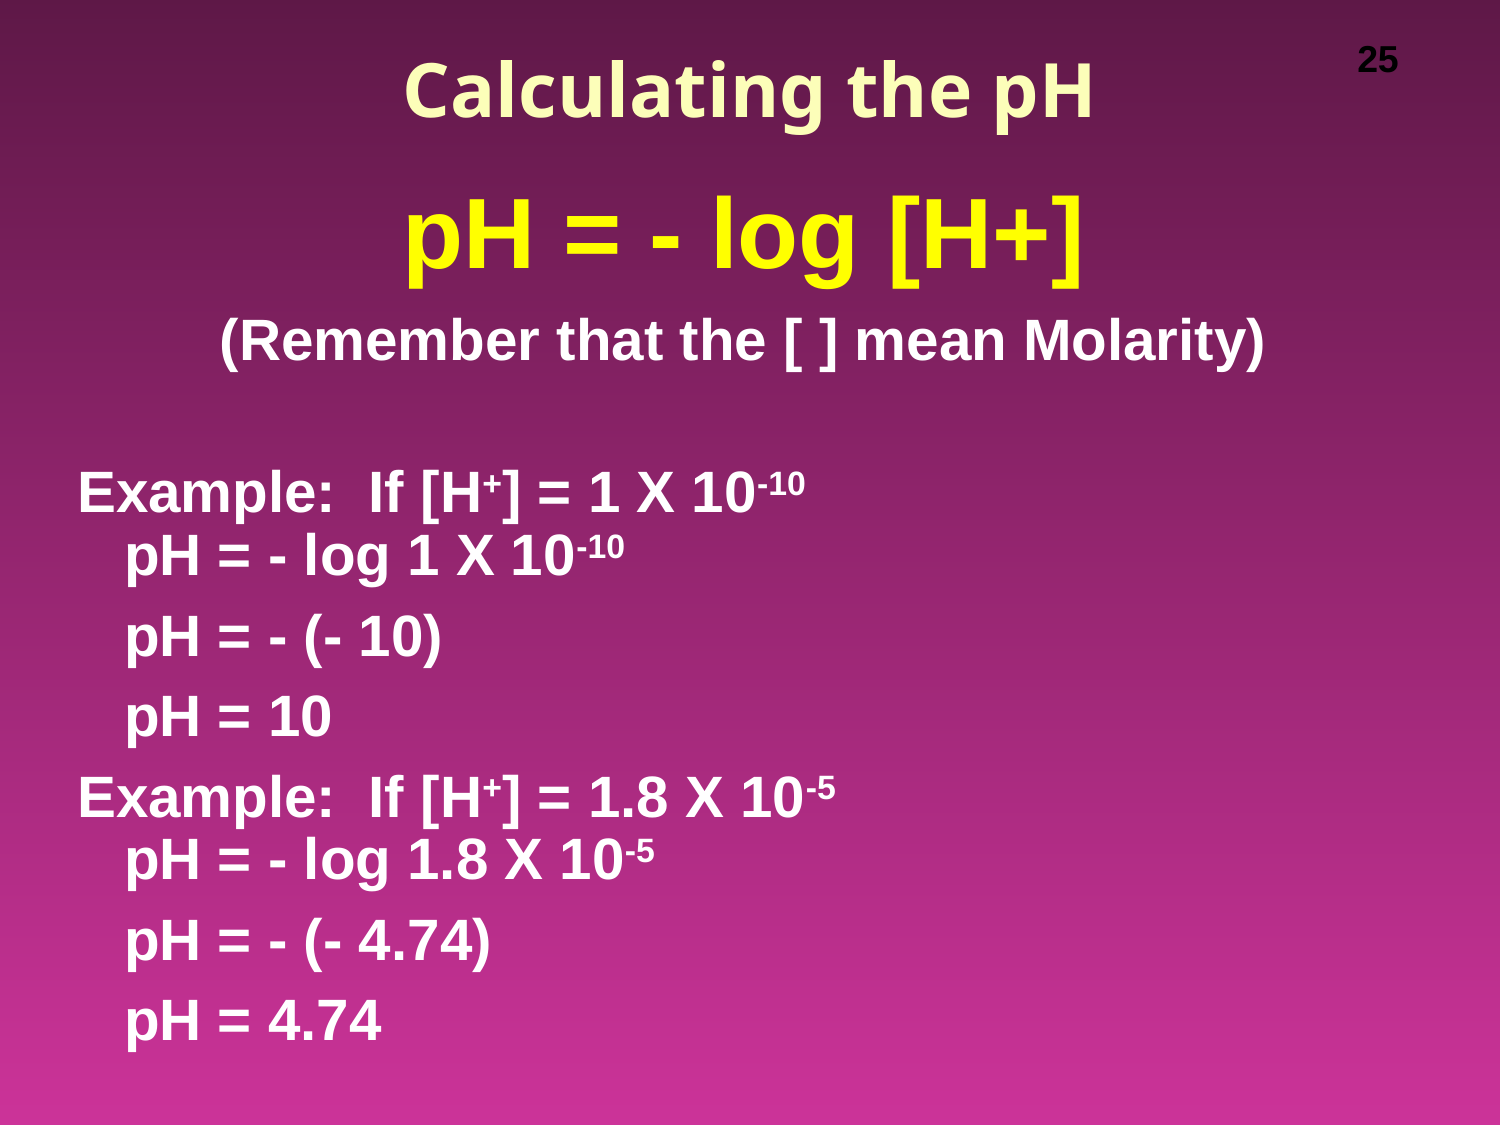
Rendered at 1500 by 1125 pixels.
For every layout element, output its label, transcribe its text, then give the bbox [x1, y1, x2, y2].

title Calculating the pH [162, 0, 1338, 174]
list pH = - log [H+] (Remember that the [ ] mean Molarity) Example: If [H+] = 1 X 10-10 pH = - log 1 X 10-10 pH = - (- 10) pH = 10 Example: If [H+] = 1.8 X 10-5 pH = - log 1.8 X 10-5 pH = - (- 4.74) pH = 4.74 [62, 174, 1425, 1125]
